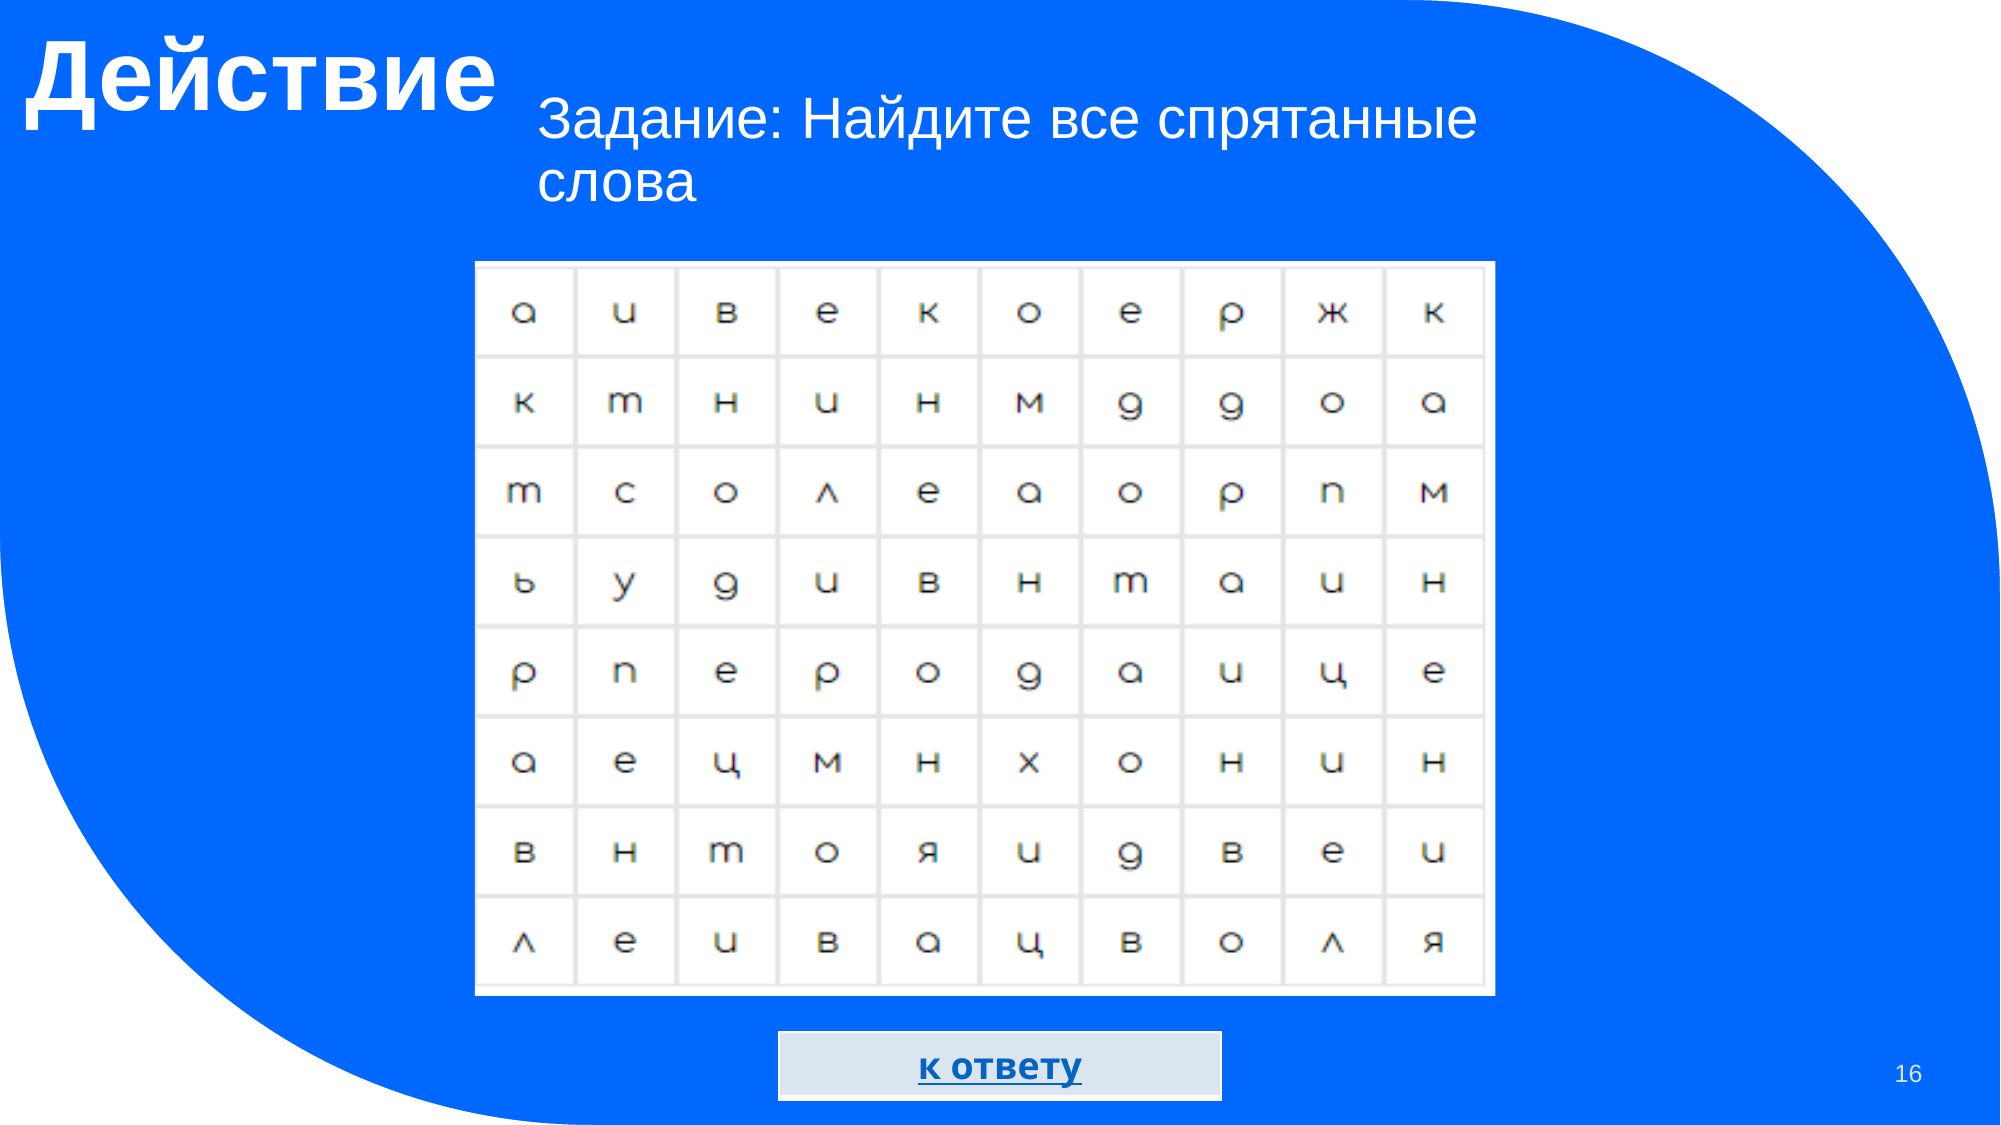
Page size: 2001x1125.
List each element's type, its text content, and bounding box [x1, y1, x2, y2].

table_header к ответу [780, 1033, 1220, 1095]
list Задание: Найдите все спрятанные слова [522, 80, 1639, 221]
slide_number 16 [1665, 1042, 1938, 1103]
title Действие [10, 7, 550, 140]
picture [474, 261, 1496, 996]
